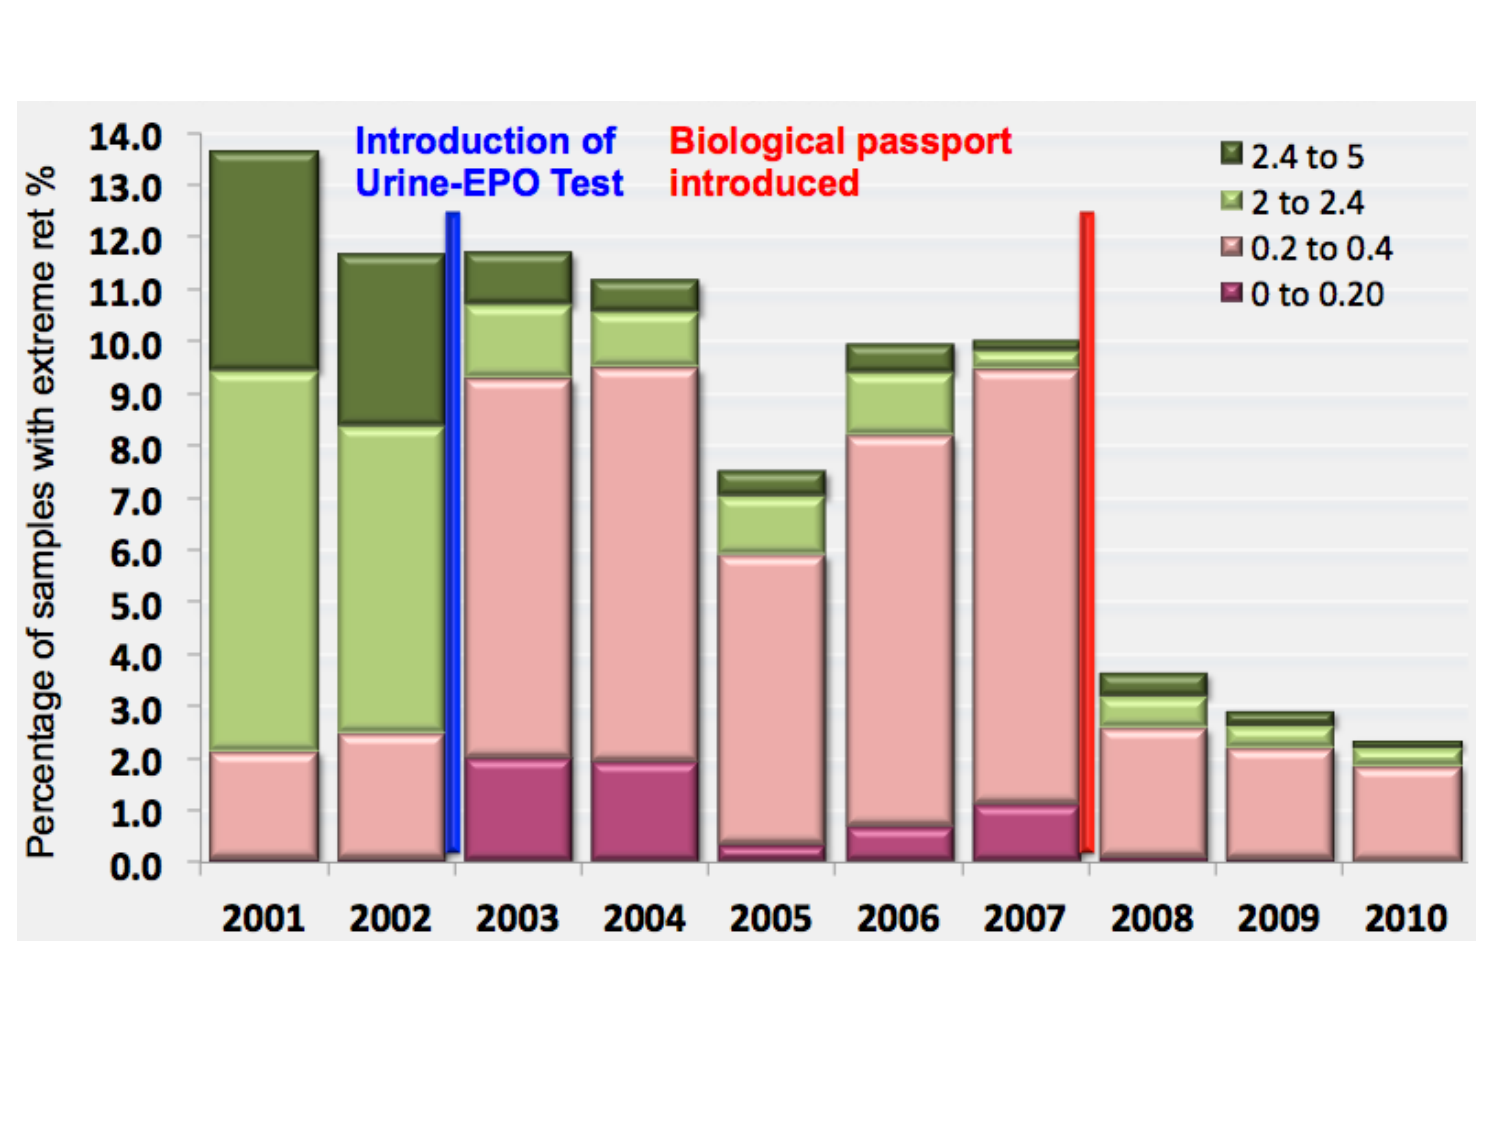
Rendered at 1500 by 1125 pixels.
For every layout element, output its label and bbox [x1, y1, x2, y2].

picture [17, 101, 1476, 941]
